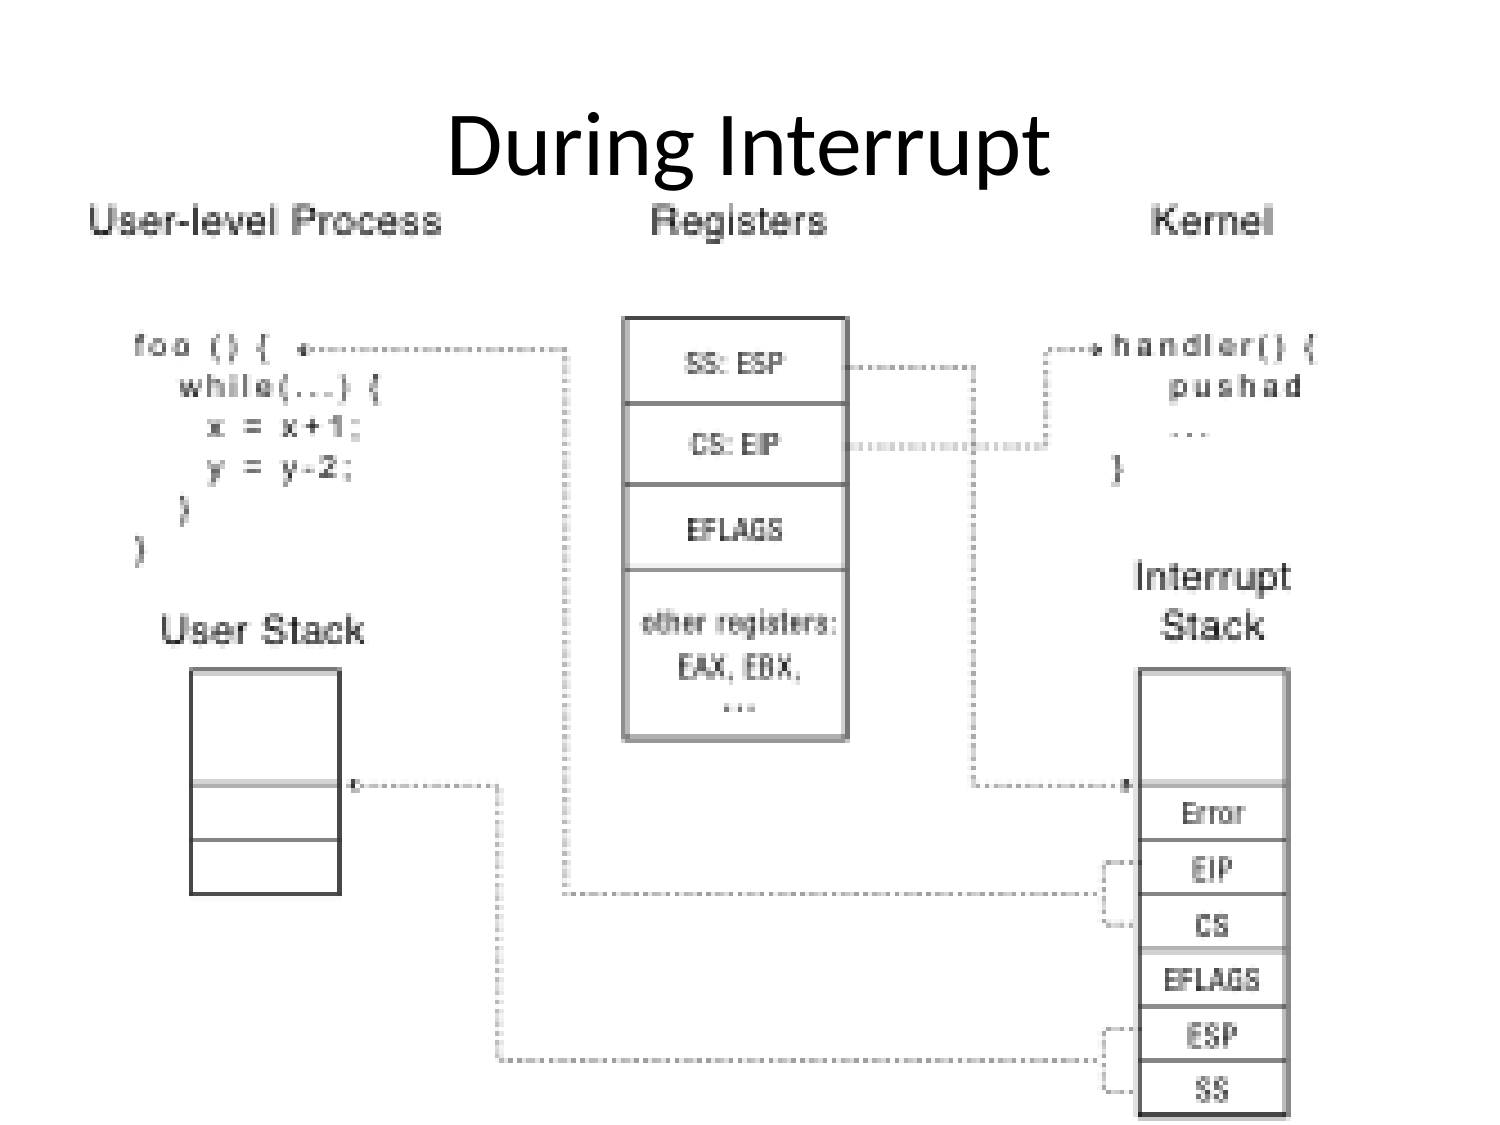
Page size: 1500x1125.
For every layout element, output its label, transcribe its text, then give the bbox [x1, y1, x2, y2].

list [0, 154, 1500, 1125]
title During Interrupt [75, 45, 1425, 152]
